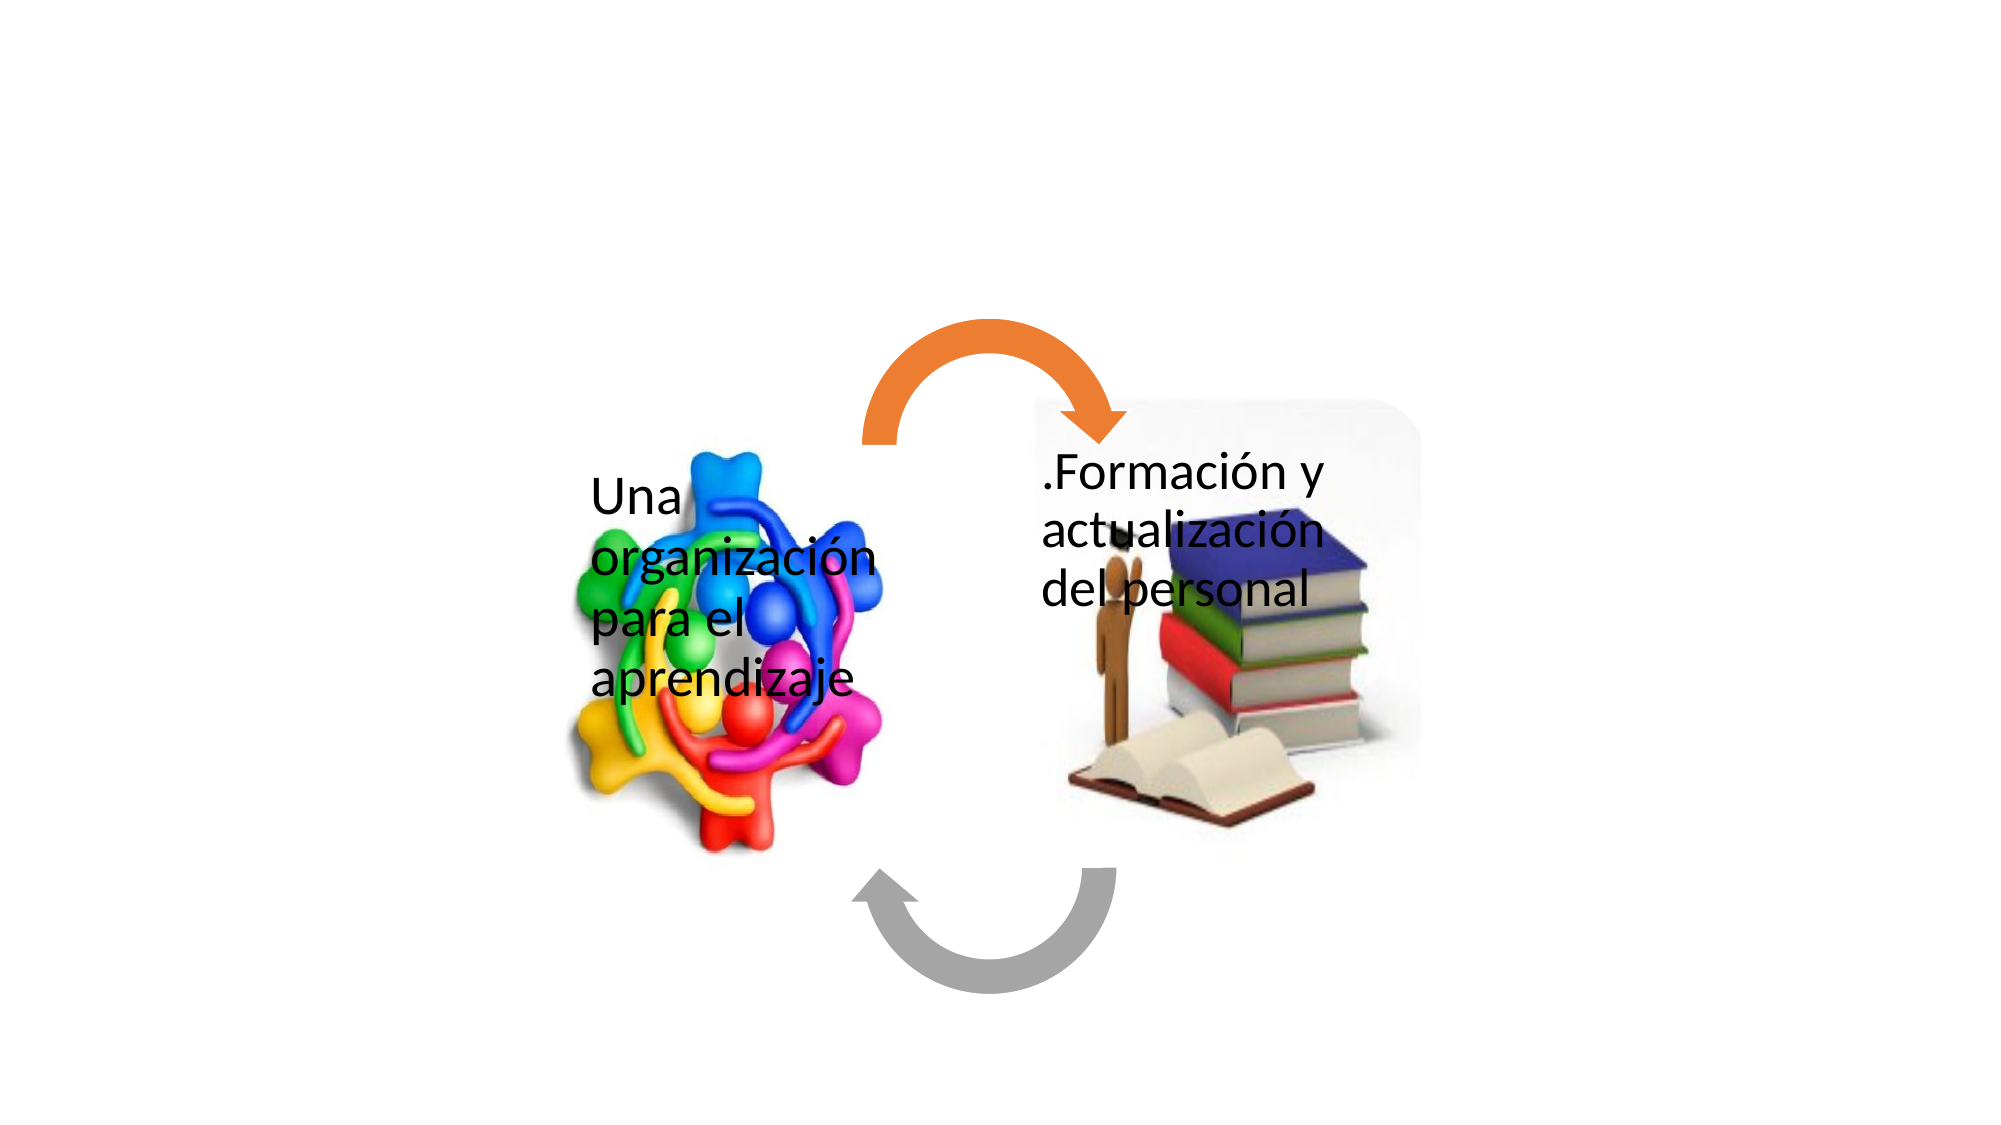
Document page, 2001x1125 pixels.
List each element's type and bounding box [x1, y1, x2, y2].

list [137, 299, 1863, 1014]
